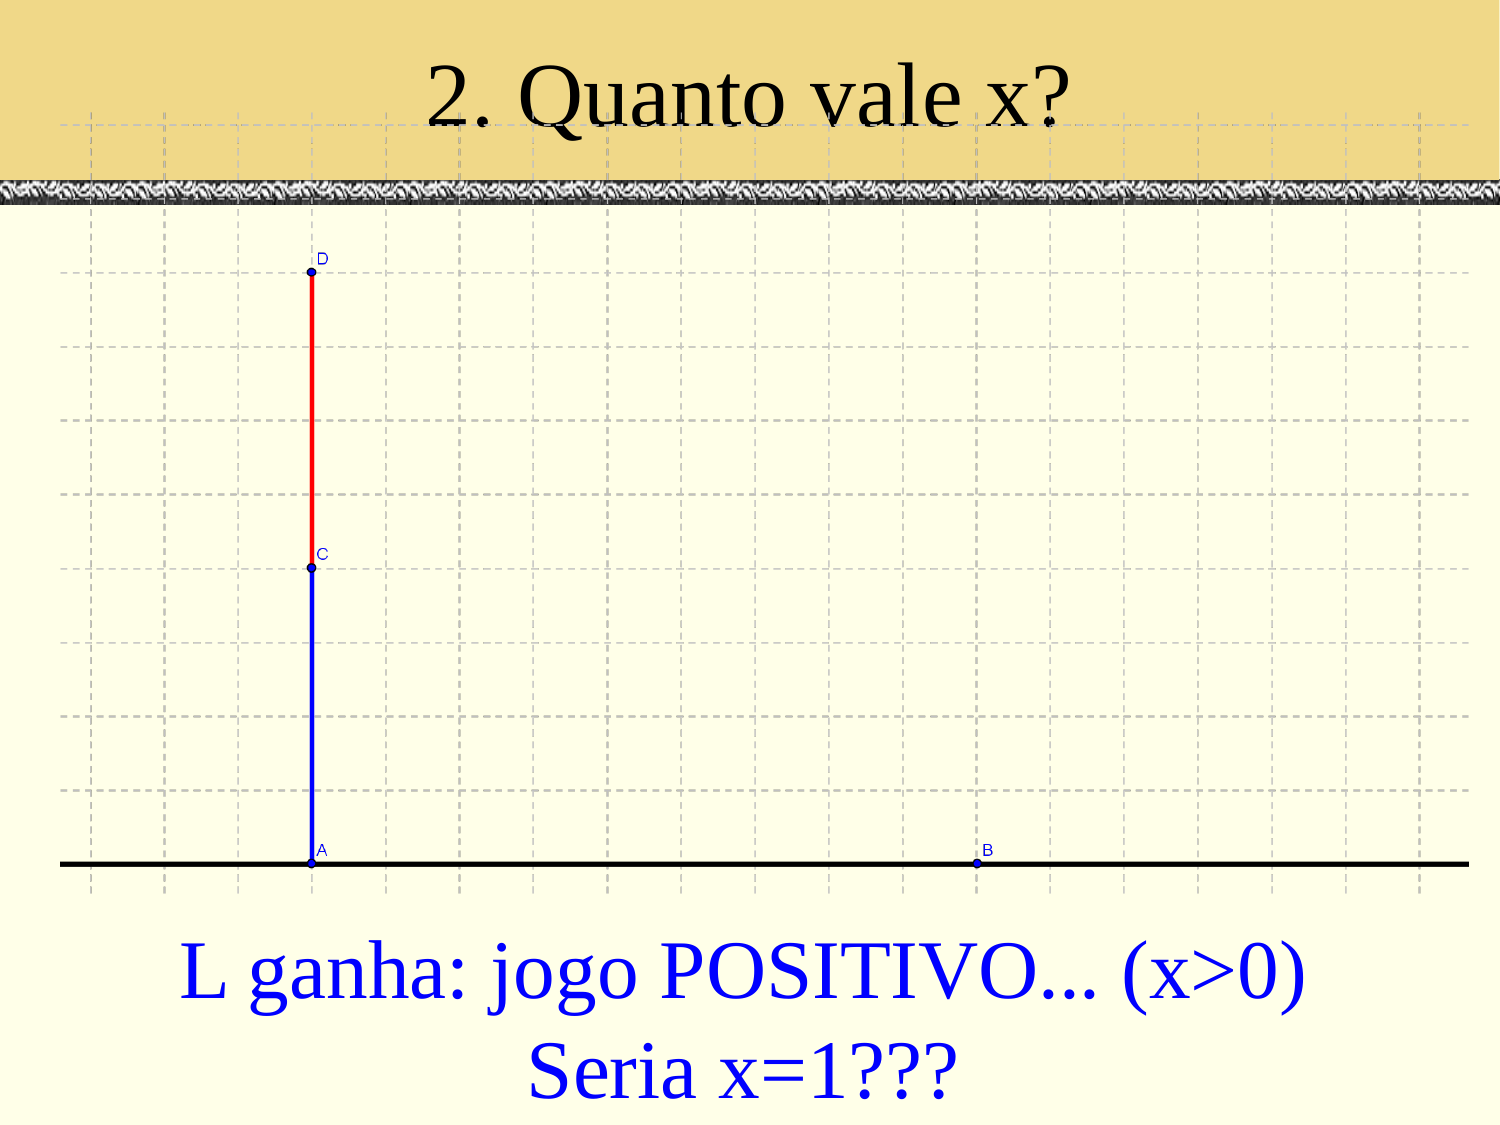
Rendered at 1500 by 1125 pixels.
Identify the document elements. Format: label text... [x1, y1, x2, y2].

picture [0, 112, 1500, 895]
text_box L ganha: jogo POSITIVO... (x>0) Seria x=1??? [37, 907, 1450, 1123]
title 2. Quanto vale x? [0, 0, 1500, 180]
